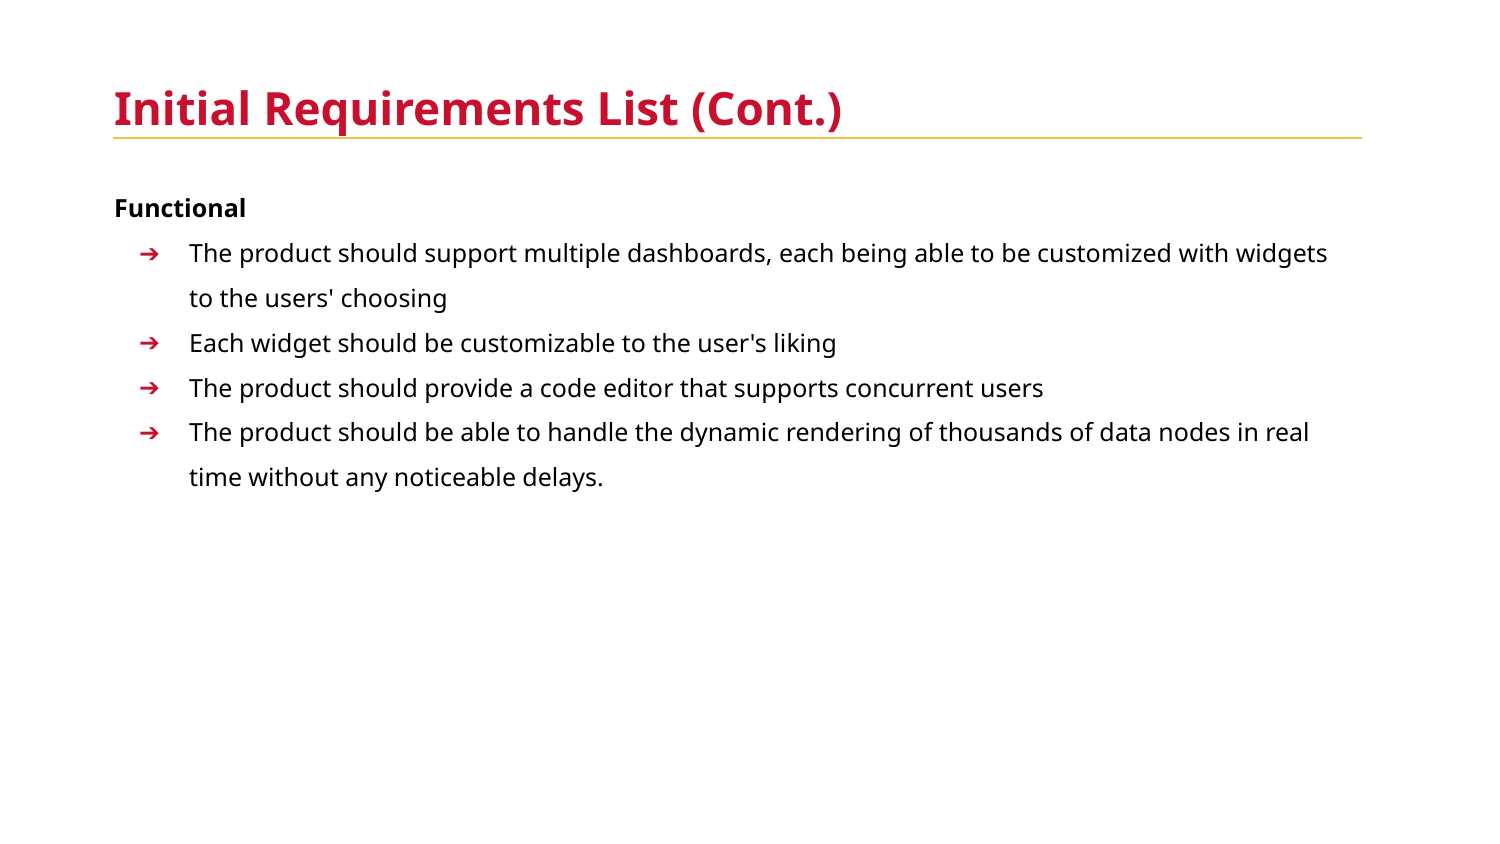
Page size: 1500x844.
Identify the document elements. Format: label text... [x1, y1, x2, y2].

text_box Initial Requirements List (Cont.) [99, 71, 937, 125]
text_box Functional The product should support multiple dashboards, each being able to be customized with widgets to the users' choosing Each widget should be customizable to the user's liking The product should provide a code editor that supports concurrent users The product should be able to handle the dynamic rendering of thousands of data nodes in real time without any noticeable delays. [99, 170, 1363, 682]
